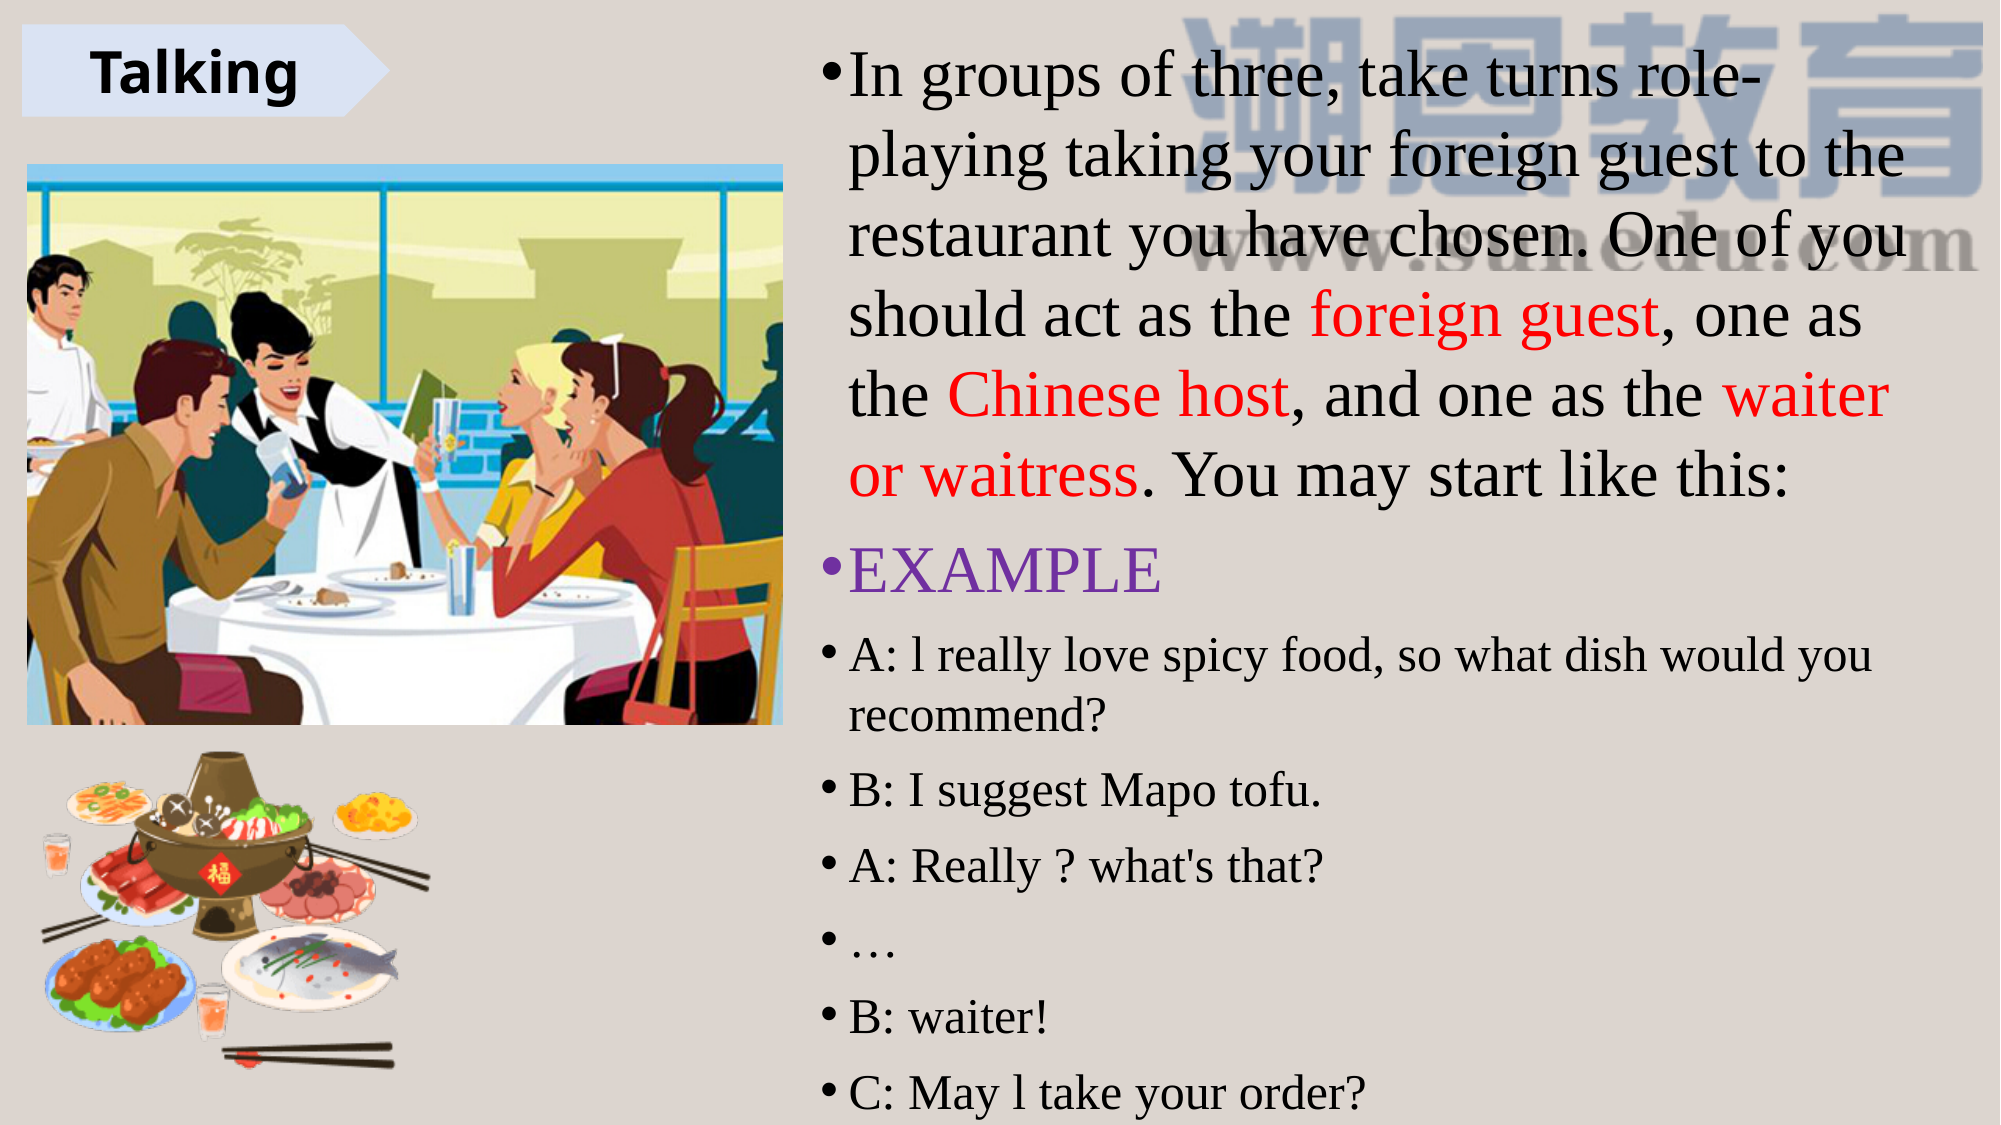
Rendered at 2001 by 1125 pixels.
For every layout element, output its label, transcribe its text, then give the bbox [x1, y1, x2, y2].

text_box In groups of three, take turns role-playing taking your foreign guest to the restaurant you have chosen. One of you should act as the foreign guest, one as the Chinese host, and one as the waiter or waitress. You may start like this: EXAMPLE A: l really love spicy food, so what dish would you recommend? B: I suggest Mapo tofu. A: Really ? what's that? … B: waiter! C: May l take your order? [808, 23, 1959, 1083]
text_box Talking [21, 23, 392, 118]
picture [1178, 10, 1983, 271]
picture [27, 164, 783, 183]
picture [27, 191, 783, 725]
text_box [26, 725, 433, 1125]
